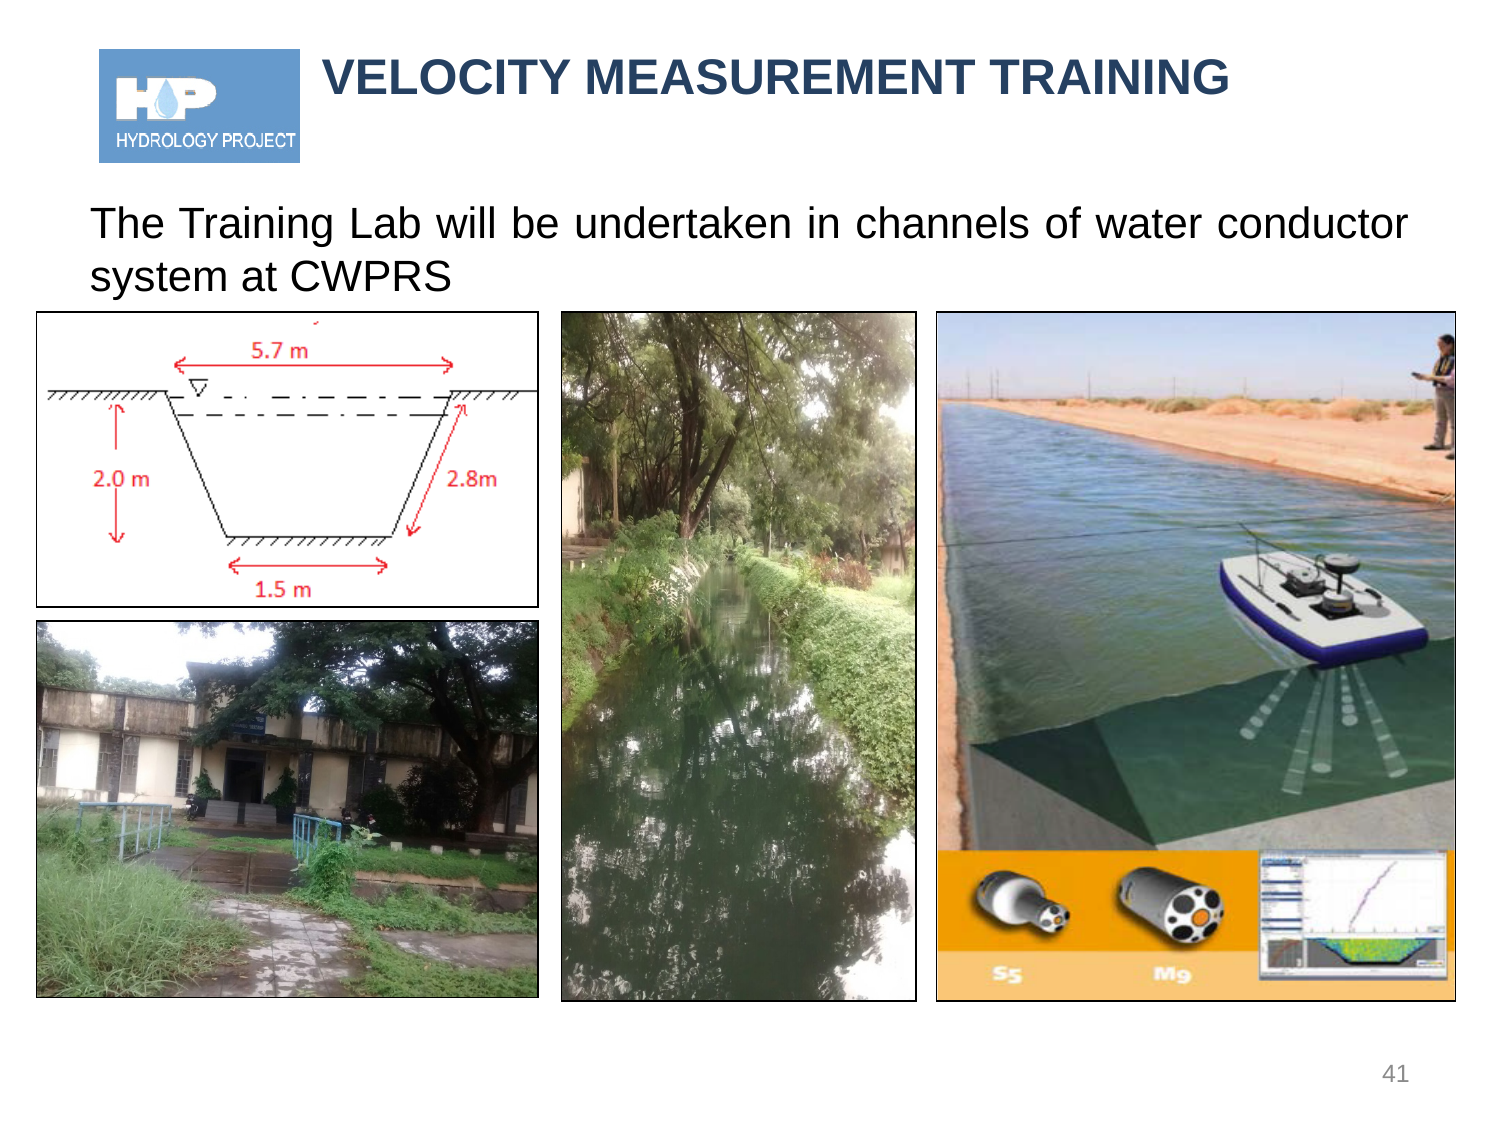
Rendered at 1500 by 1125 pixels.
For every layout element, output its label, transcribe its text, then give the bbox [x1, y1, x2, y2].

picture [937, 312, 1455, 1001]
text_box VELOCITY MEASUREMENT TRAINING [306, 37, 1247, 113]
slide_number 41 [1074, 1042, 1425, 1103]
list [37, 621, 538, 997]
picture [99, 49, 301, 163]
picture [37, 312, 538, 607]
picture [562, 312, 916, 1001]
text_box The Training Lab will be undertaken in channels of water conductor system at CWPRS [74, 187, 1425, 308]
